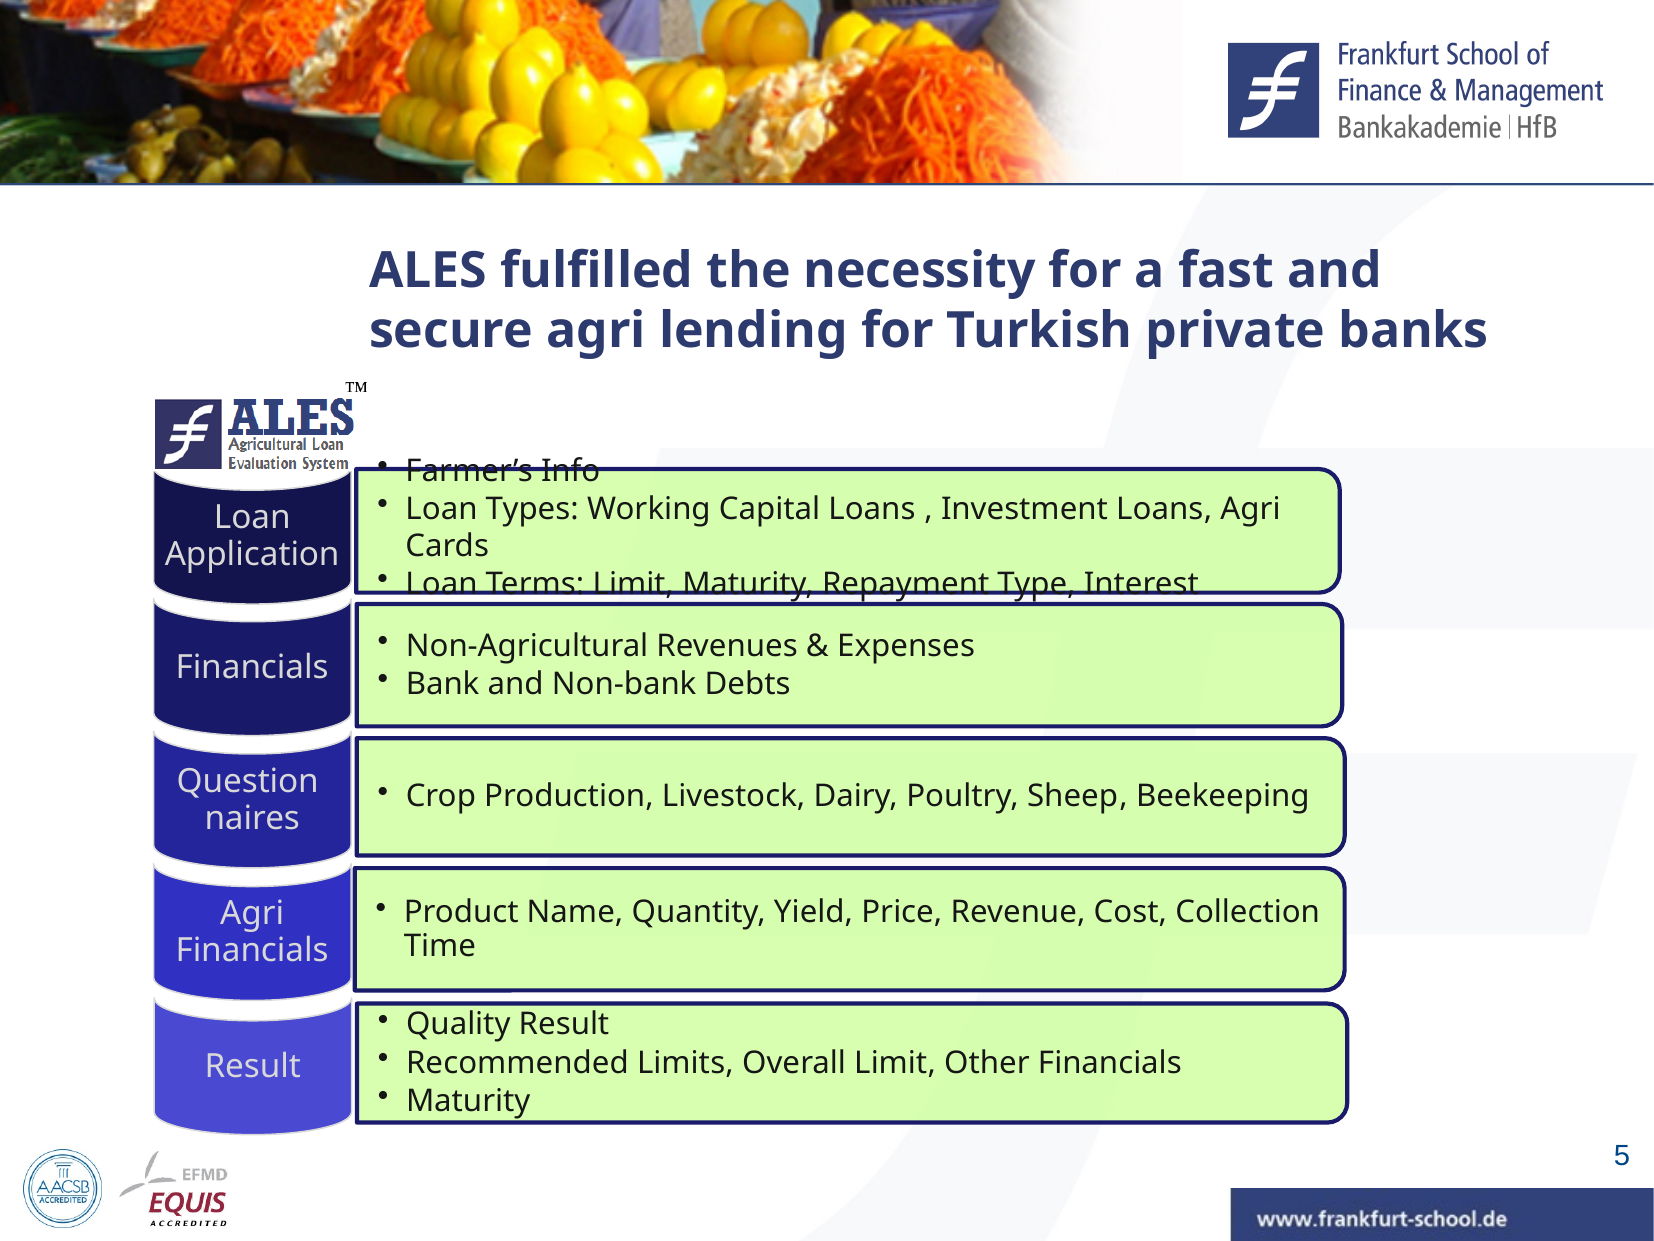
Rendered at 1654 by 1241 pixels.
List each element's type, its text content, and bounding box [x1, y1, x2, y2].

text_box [356, 603, 1343, 727]
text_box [153, 381, 368, 471]
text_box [354, 867, 1345, 991]
picture [0, 0, 1654, 1241]
text_box Result [154, 997, 352, 1135]
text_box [356, 737, 1345, 856]
text_box Loan Application [153, 478, 350, 605]
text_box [356, 1003, 1348, 1123]
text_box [355, 468, 1340, 593]
slide_number 5 [1245, 1139, 1631, 1225]
text_box Financials [153, 598, 352, 736]
text_box Question naires [153, 731, 352, 868]
picture [1228, 41, 1603, 139]
list ALES fulfilled the necessity for a fast and secure agri lending for Turkish private banks [354, 230, 1524, 361]
text_box Agri Financials [153, 863, 352, 1001]
